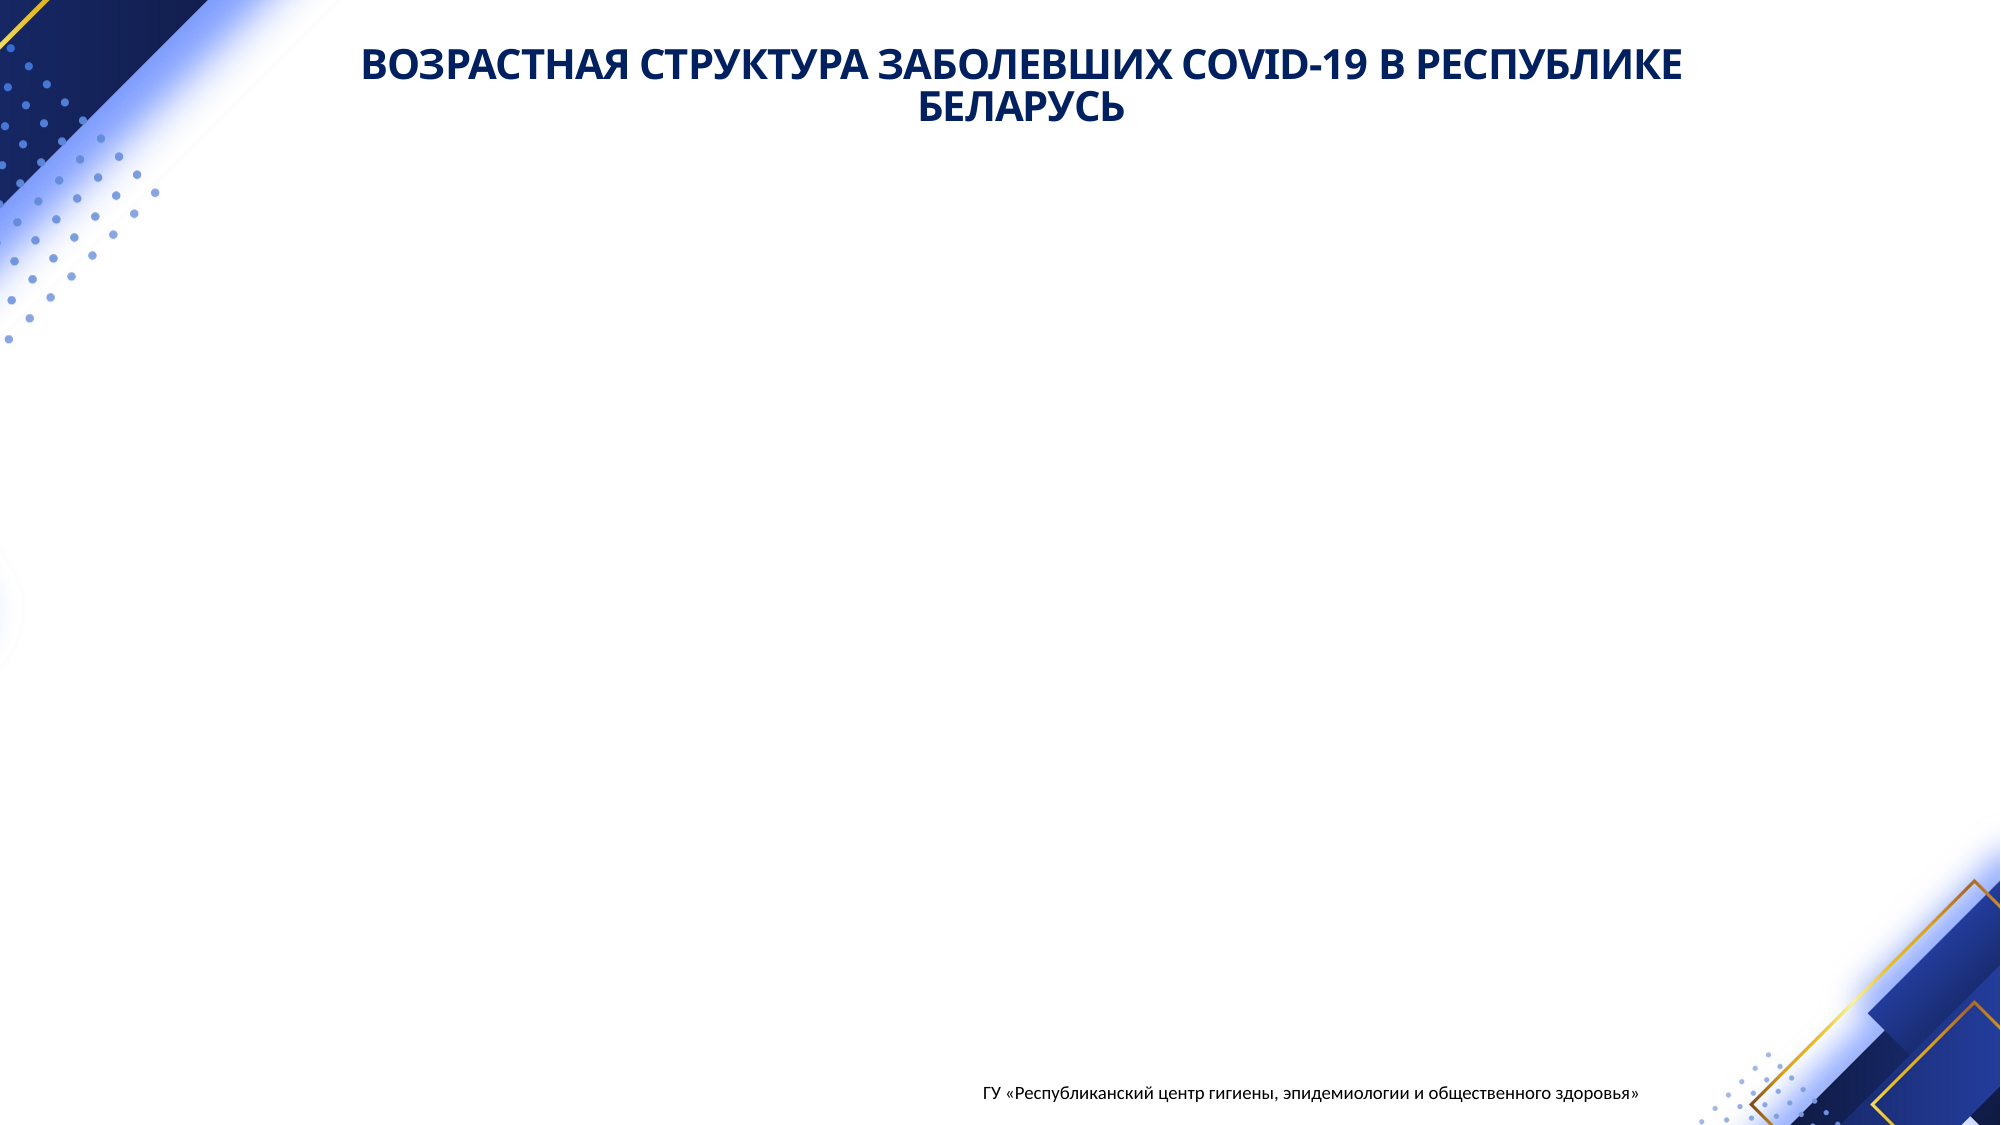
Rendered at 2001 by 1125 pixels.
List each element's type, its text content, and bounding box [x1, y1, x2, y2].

chart [236, 102, 1808, 1125]
picture [0, 0, 2000, 1125]
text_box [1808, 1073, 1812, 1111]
text_box ВОЗРАСТНАЯ СТРУКТУРА ЗАБОЛЕВШИХ COVID-19 В РЕСПУБЛИКЕ БЕЛАРУСЬ [323, 37, 1721, 102]
